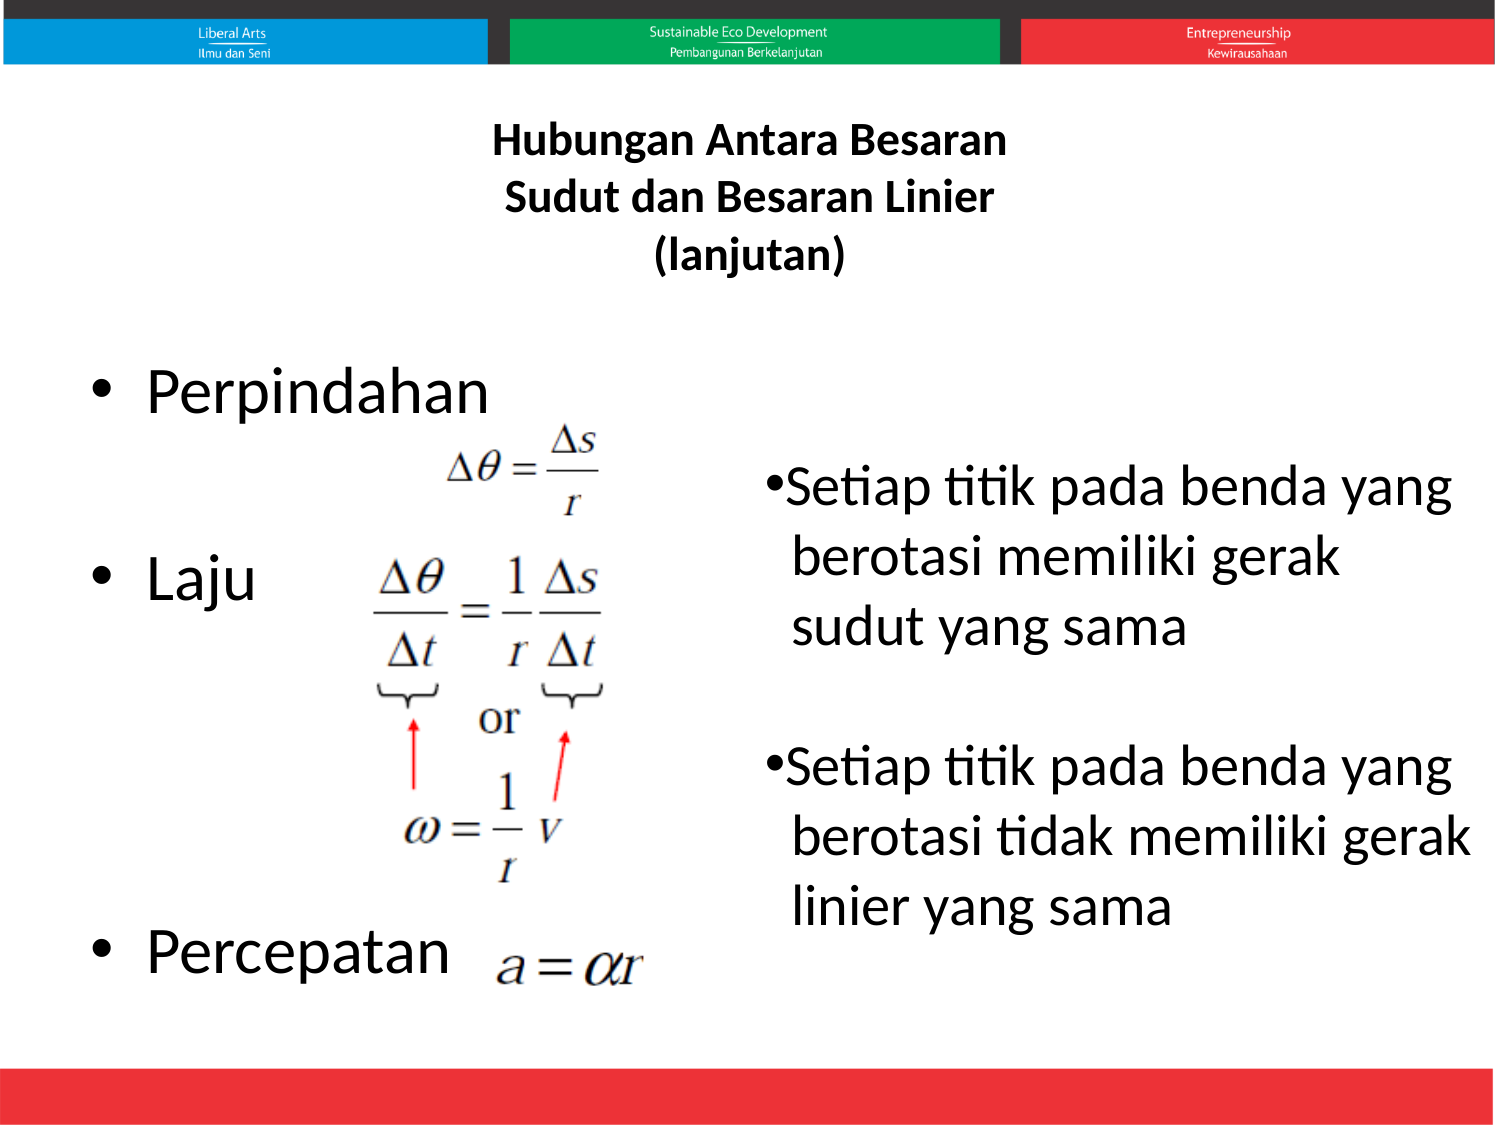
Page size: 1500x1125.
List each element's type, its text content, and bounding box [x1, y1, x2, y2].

text_box Setiap titik pada benda yang berotasi memiliki gerak sudut yang sama Setiap titik pada benda yang berotasi tidak memiliki gerak linier yang sama [749, 440, 1500, 945]
list Perpindahan Laju Percepatan [75, 339, 1425, 1083]
title Hubungan Antara Besaran Sudut dan Besaran Linier (lanjutan) [75, 99, 1425, 288]
picture [316, 416, 638, 894]
picture [0, 0, 1495, 1125]
picture [456, 927, 686, 1026]
